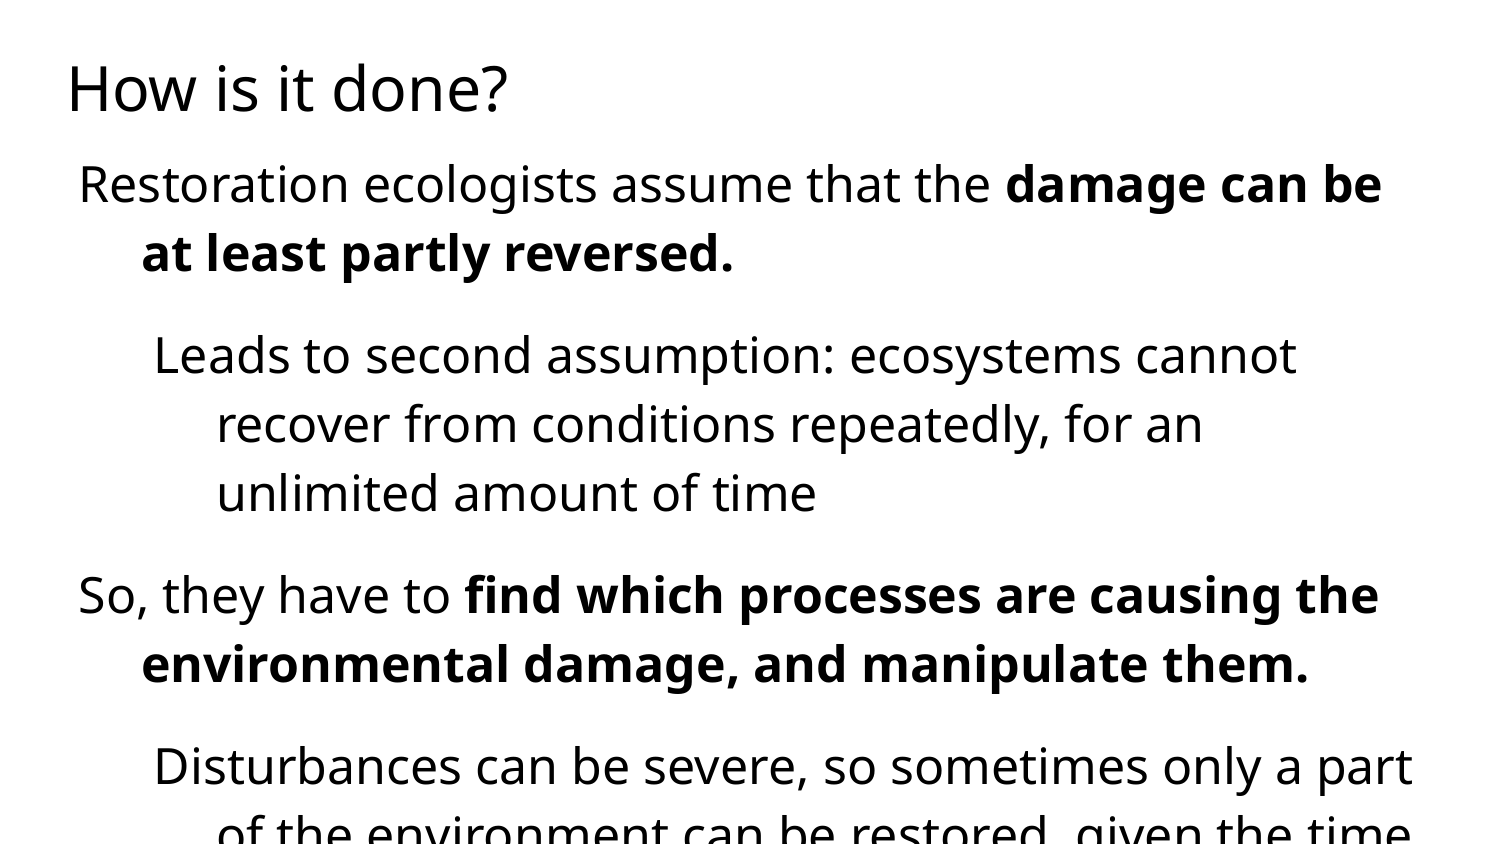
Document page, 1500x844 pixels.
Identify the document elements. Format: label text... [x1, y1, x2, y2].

title How is it done? [51, 34, 1449, 128]
list Restoration ecologists assume that the damage can be at least partly reversed. Leads to second assumption: ecosystems cannot recover from conditions repeatedly, for an unlimited amount of time So, they have to find which processes are causing the environmental damage, and manipulate them. Disturbances can be severe, so sometimes only a part of the environment can be restored, given the time and money available. [51, 128, 1449, 676]
